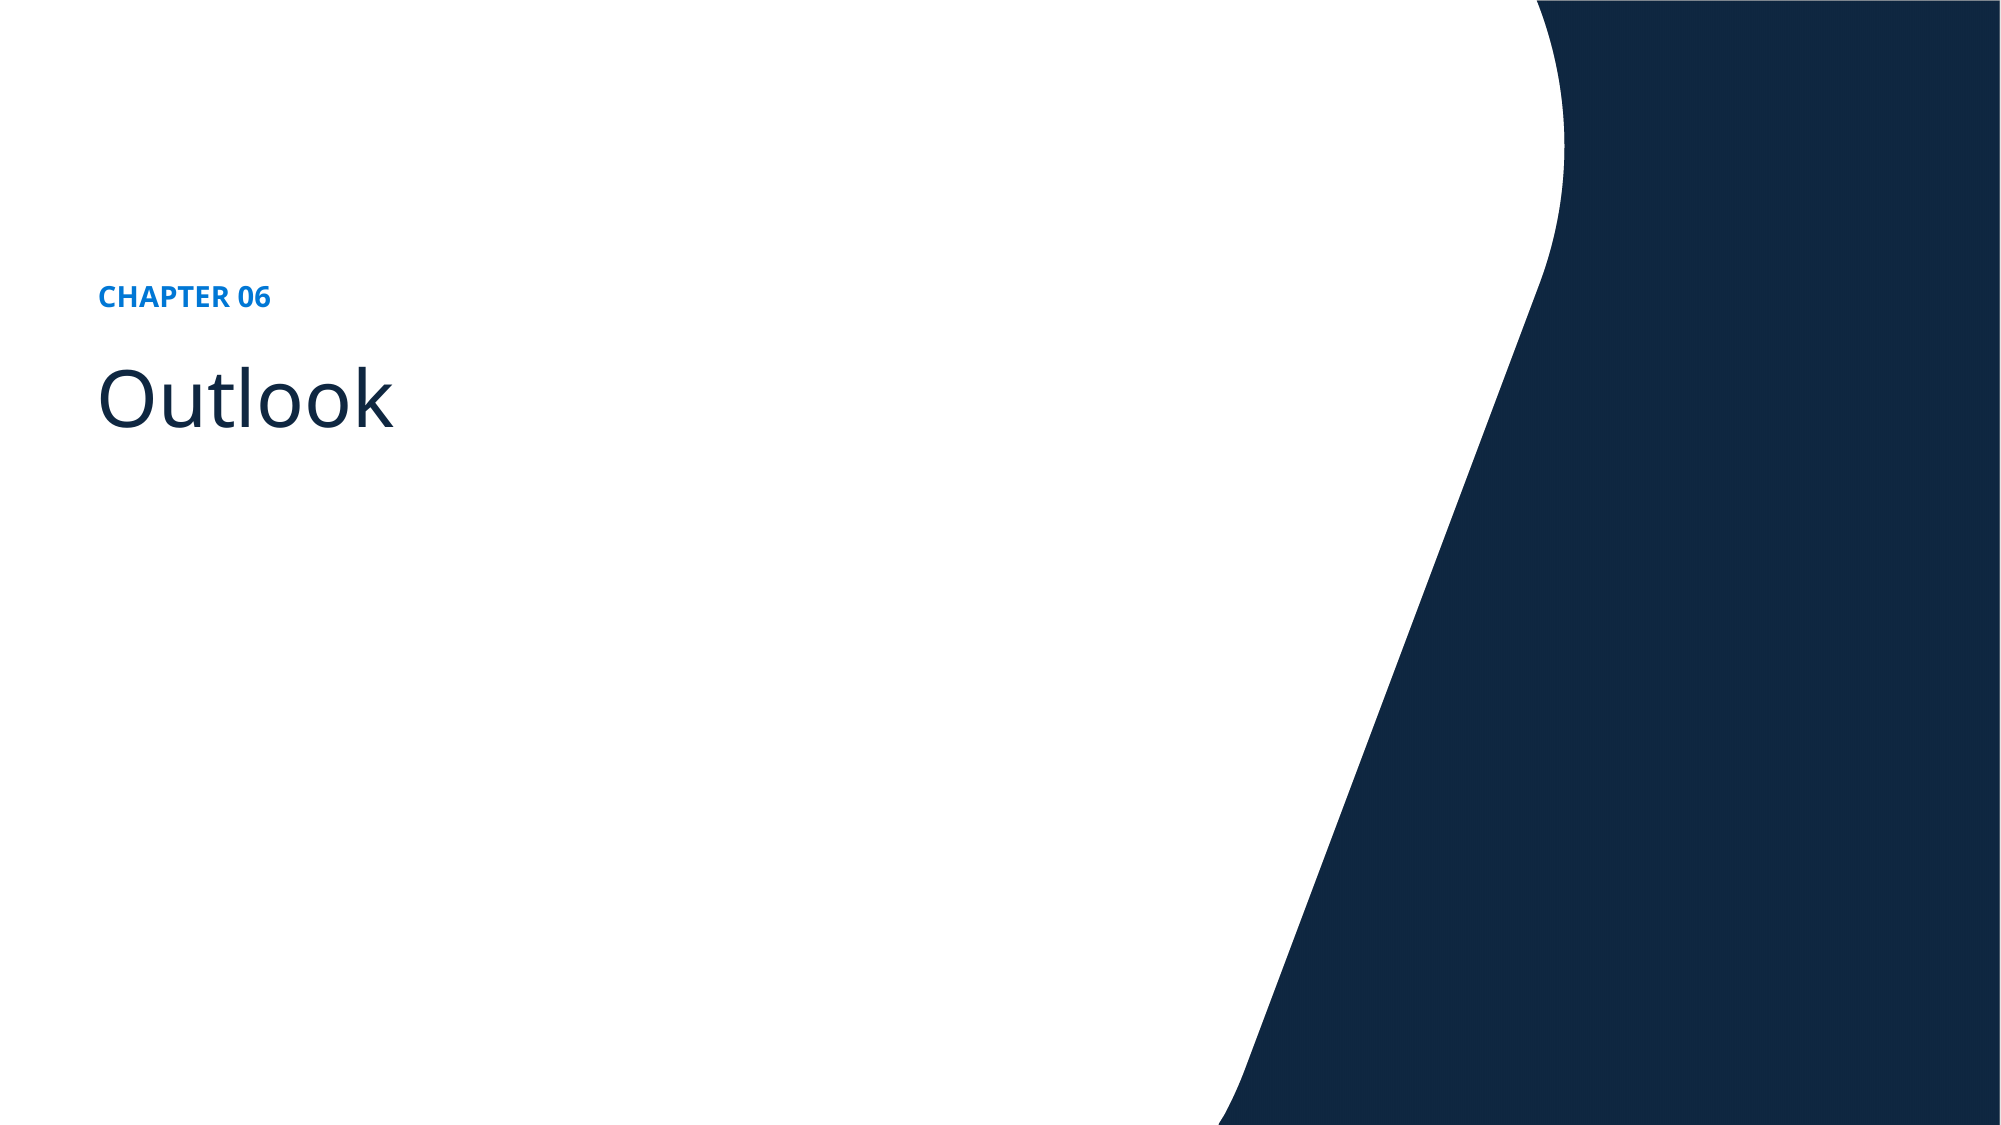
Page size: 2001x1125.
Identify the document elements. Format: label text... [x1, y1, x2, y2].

text_box CHAPTER 06 [81, 268, 1237, 323]
text_box Outlook [79, 339, 1235, 550]
text_box [1214, 0, 2000, 1125]
